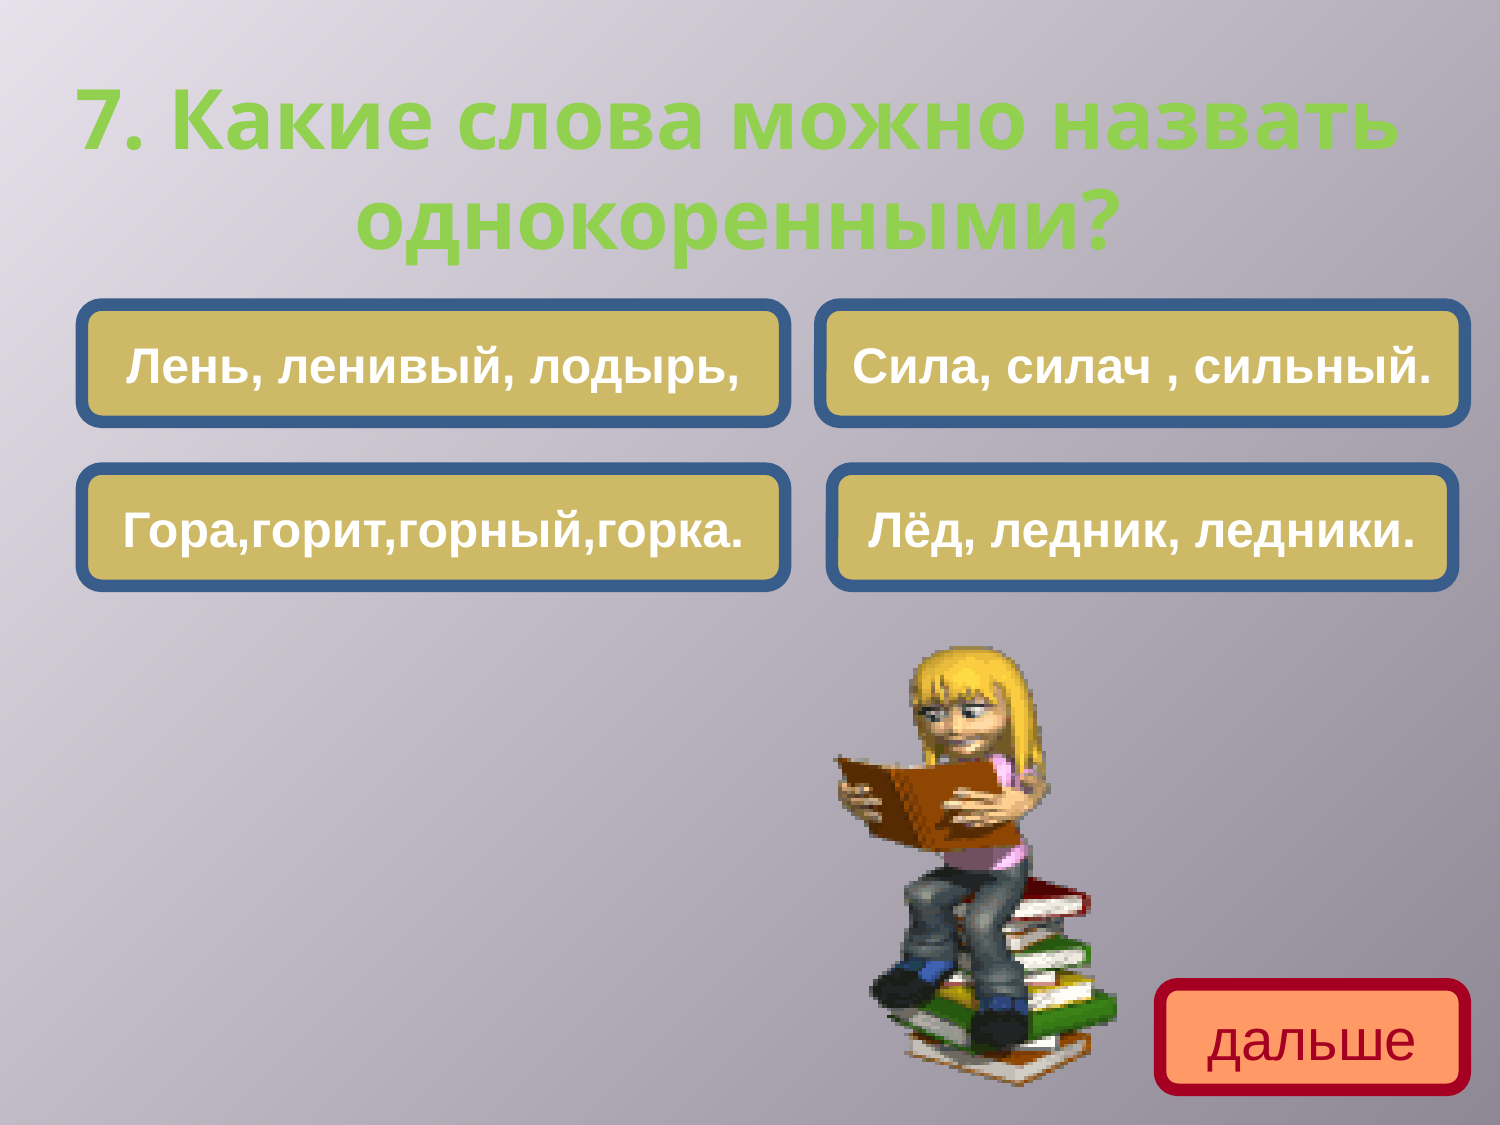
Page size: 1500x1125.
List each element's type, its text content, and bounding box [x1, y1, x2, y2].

picture [784, 632, 1132, 1102]
text_box Сила, силач , сильный. [820, 304, 1465, 422]
text_box Лень, ленивый, лодырь, [81, 304, 786, 422]
title 7. Какие слова можно назвать однокоренными? [35, 58, 1442, 275]
text_box Лёд, ледник, ледники. [831, 468, 1454, 586]
text_box дальше [1175, 984, 1465, 1090]
text_box Гора,горит,горный,горка. [81, 468, 786, 586]
